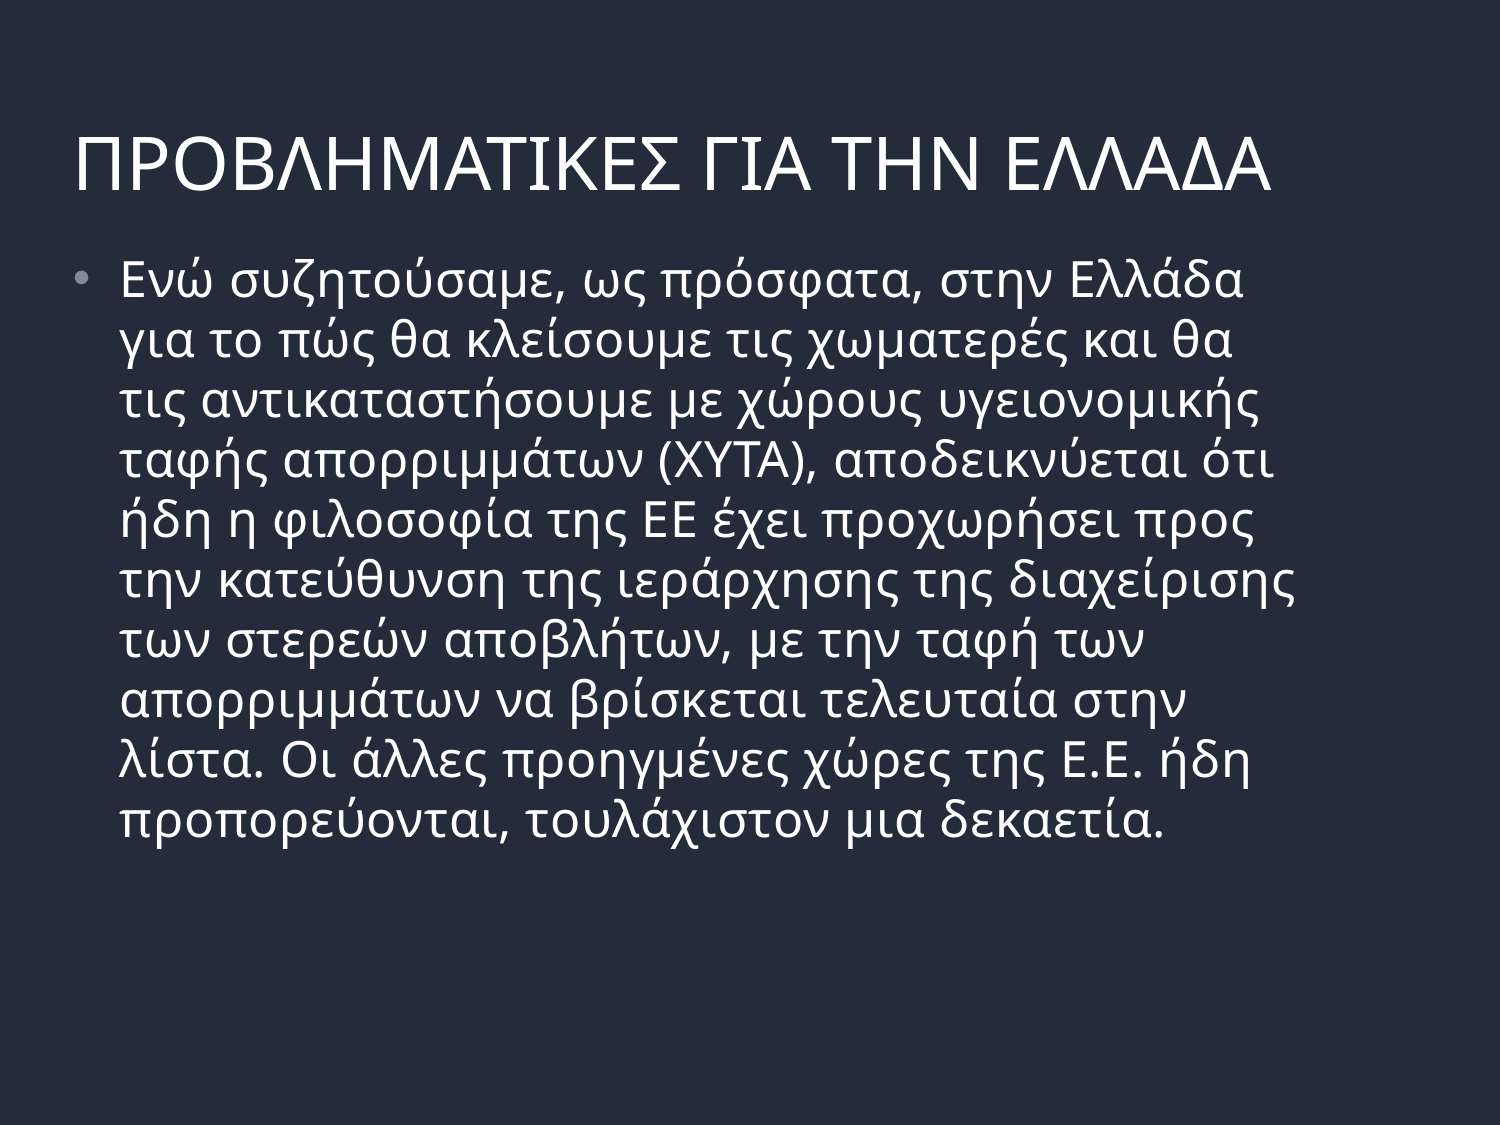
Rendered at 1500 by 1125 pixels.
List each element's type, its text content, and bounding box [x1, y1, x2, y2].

list Ενώ συζητούσαμε, ως πρόσφατα, στην Ελλάδα για το πώς θα κλείσουμε τις χωματερές και θα τις αντικαταστήσουμε με χώρους υγειονομικής ταφής απορριμμάτων (ΧΥΤΑ), αποδεικνύεται ότι ήδη η φιλοσοφία της ΕΕ έχει προχωρήσει προς την κατεύθυνση της ιεράρχησης της διαχείρισης των στερεών αποβλήτων, με την ταφή των απορριμμάτων να βρίσκεται τελευταία στην λίστα. Οι άλλες προηγμένες χώρες της Ε.Ε. ήδη προπορεύονται, τουλάχιστον μια δεκαετία. [57, 239, 1318, 1015]
title ΠΡΟΒΛΗΜΑΤΙΚΕΣ ΓΙΑ ΤΗΝ ΕΛΛΑΔΑ [57, 37, 1318, 213]
